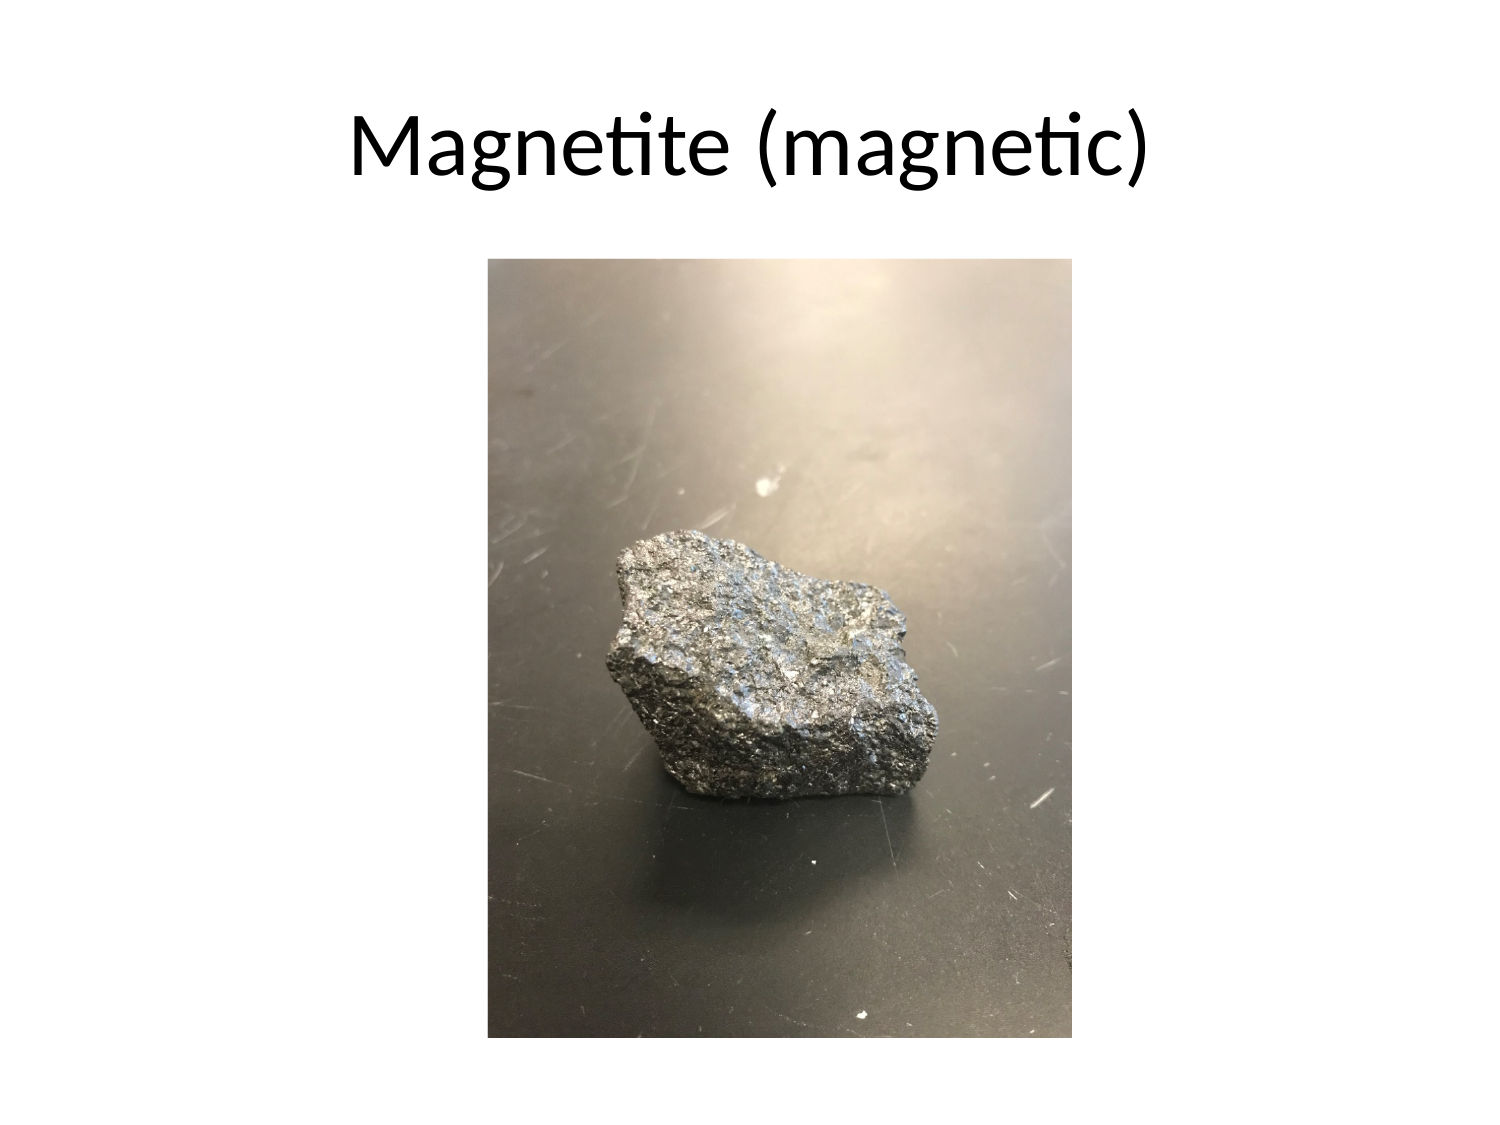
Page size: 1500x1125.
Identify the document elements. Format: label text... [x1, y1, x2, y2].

picture [389, 260, 1170, 1037]
title Magnetite (magnetic) [75, 45, 1425, 233]
